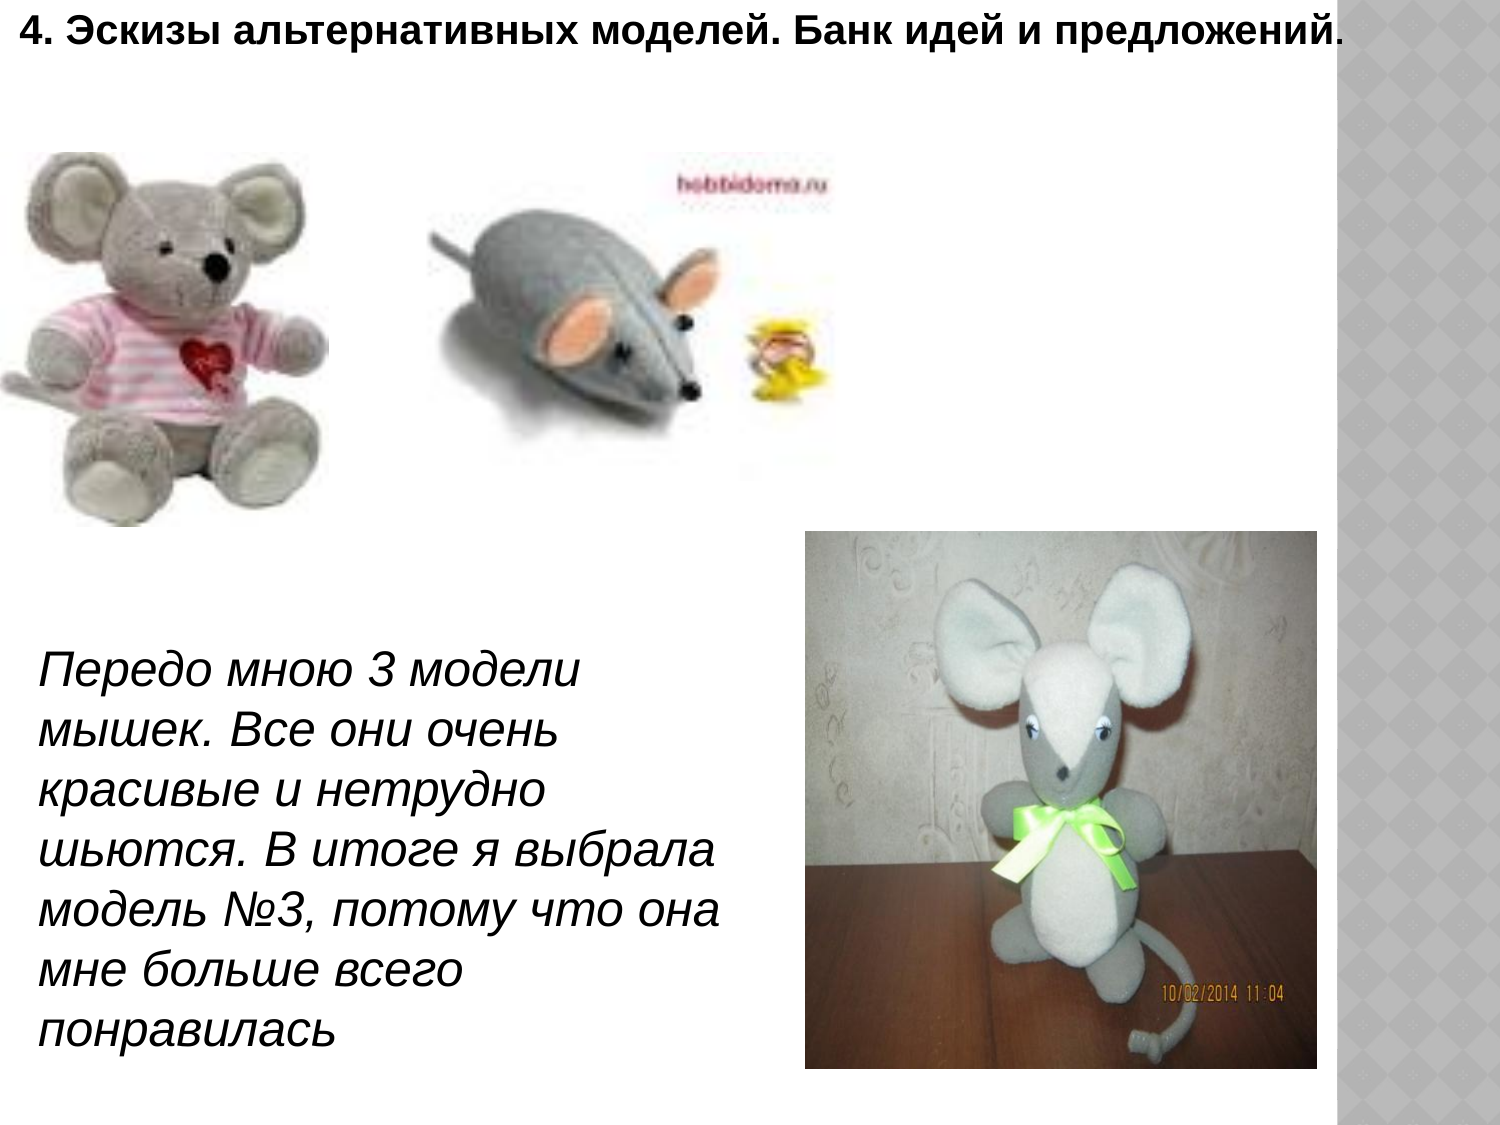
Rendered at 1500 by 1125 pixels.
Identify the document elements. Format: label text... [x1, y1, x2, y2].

text_box 4. Эскизы альтернативных моделей. Банк идей и предложений. [4, 0, 1360, 106]
picture [398, 151, 856, 481]
text_box Передо мною 3 модели мышек. Все они очень красивые и нетрудно шьются. В итоге я выбрала модель №3, потому что она мне больше всего понравилась [23, 628, 774, 1064]
picture [0, 151, 329, 528]
picture [805, 531, 1318, 1070]
